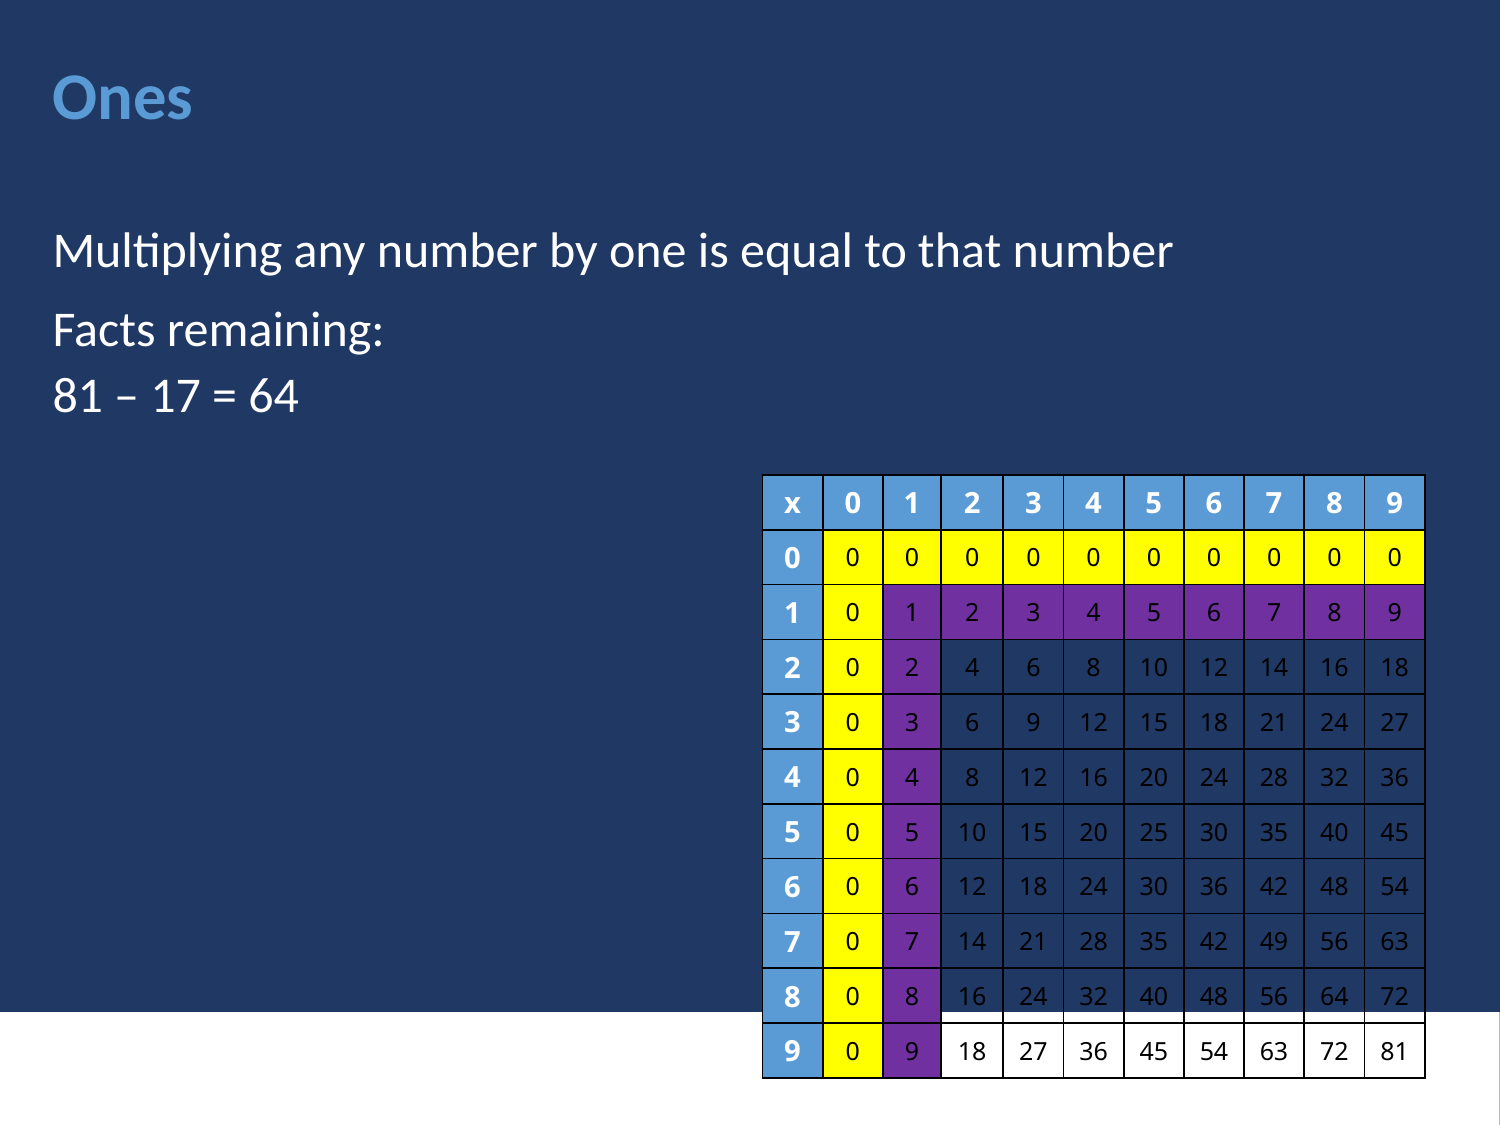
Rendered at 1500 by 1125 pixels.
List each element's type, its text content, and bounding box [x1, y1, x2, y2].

table_cell 40 [1305, 805, 1364, 858]
table_cell 9 [763, 1024, 822, 1077]
table_cell 21 [1004, 914, 1063, 967]
table_cell 1 [884, 585, 940, 639]
table_header 5 [1125, 476, 1183, 529]
table_cell 14 [942, 914, 1002, 967]
table_cell 15 [1004, 805, 1063, 858]
table_cell 36 [1365, 750, 1424, 803]
table_cell 3 [1004, 585, 1063, 639]
table_header 8 [1305, 476, 1364, 529]
table_cell 2 [884, 640, 940, 693]
table_cell 20 [1064, 805, 1123, 858]
table_cell 63 [1365, 914, 1424, 967]
list Multiplying any number by one is equal to that number Facts remaining: 81 – 17 = 64 [37, 204, 1463, 999]
table_header 6 [1185, 476, 1243, 529]
table_cell 1 [763, 585, 822, 639]
table_cell 63 [1245, 1024, 1303, 1077]
table_cell 12 [1004, 750, 1063, 803]
table_cell 56 [1245, 969, 1303, 1022]
table_cell 18 [1365, 640, 1424, 693]
title Ones [37, 37, 1463, 158]
table_cell 30 [1125, 859, 1183, 913]
table_cell 9 [884, 1024, 940, 1077]
table_cell 40 [1125, 969, 1183, 1022]
table_cell 0 [1125, 531, 1183, 584]
table_cell 42 [1185, 914, 1243, 967]
table_cell 0 [824, 805, 882, 858]
table_cell 0 [1245, 531, 1303, 584]
table_cell 36 [1064, 1024, 1123, 1077]
table_cell 30 [1185, 805, 1243, 858]
table_cell 7 [884, 914, 940, 967]
table_cell 32 [1064, 969, 1123, 1022]
table_cell 2 [763, 640, 822, 693]
table_cell 5 [763, 805, 822, 858]
table_cell 4 [1064, 585, 1123, 639]
table_header 3 [1004, 476, 1063, 529]
table_cell 8 [1064, 640, 1123, 693]
table_cell 24 [1305, 695, 1364, 748]
table_cell 0 [824, 969, 882, 1022]
table_cell 42 [1245, 859, 1303, 913]
table_cell 0 [1305, 531, 1364, 584]
table_header x [763, 476, 822, 529]
table_cell 54 [1365, 859, 1424, 913]
table_cell 16 [1064, 750, 1123, 803]
table_cell 36 [1185, 859, 1243, 913]
table_header 4 [1064, 476, 1123, 529]
table_cell 5 [1125, 585, 1183, 639]
table_cell 48 [1185, 969, 1243, 1022]
table_cell 28 [1245, 750, 1303, 803]
table_header 0 [824, 476, 882, 529]
table_cell 0 [824, 640, 882, 693]
table_cell 0 [1365, 531, 1424, 584]
table_cell 4 [884, 750, 940, 803]
table_cell 24 [1064, 859, 1123, 913]
table_cell 45 [1125, 1024, 1183, 1077]
table_cell 28 [1064, 914, 1123, 967]
table_cell 12 [1185, 640, 1243, 693]
table_cell 0 [824, 531, 882, 584]
table_cell 12 [942, 859, 1002, 913]
table_cell 15 [1125, 695, 1183, 748]
table_cell 0 [824, 859, 882, 913]
table_cell 45 [1365, 805, 1424, 858]
table_cell 2 [942, 585, 1002, 639]
table_cell 8 [1305, 585, 1364, 639]
table_cell 35 [1125, 914, 1183, 967]
table_cell 0 [824, 750, 882, 803]
table_cell 18 [1185, 695, 1243, 748]
table_cell 4 [763, 750, 822, 803]
table_cell 6 [1185, 585, 1243, 639]
table_header 9 [1365, 476, 1424, 529]
table_cell 0 [824, 695, 882, 748]
table_cell 24 [1004, 969, 1063, 1022]
table_cell 0 [1185, 531, 1243, 584]
table_cell 7 [1245, 585, 1303, 639]
table_cell 0 [1064, 531, 1123, 584]
table_cell 5 [884, 805, 940, 858]
table_cell 3 [884, 695, 940, 748]
table_cell 18 [1004, 859, 1063, 913]
table_cell 72 [1305, 1024, 1364, 1077]
table_cell 9 [1365, 585, 1424, 639]
table_header 7 [1245, 476, 1303, 529]
table_cell 0 [763, 531, 822, 584]
table_cell 14 [1245, 640, 1303, 693]
table_cell 64 [1305, 969, 1364, 1022]
table_cell 0 [824, 914, 882, 967]
table_cell 12 [1064, 695, 1123, 748]
table_cell 0 [942, 531, 1002, 584]
table_cell 0 [884, 531, 940, 584]
table_header 2 [942, 476, 1002, 529]
table_cell 6 [942, 695, 1002, 748]
table_cell 35 [1245, 805, 1303, 858]
table_cell 21 [1245, 695, 1303, 748]
table_cell 8 [763, 969, 822, 1022]
table_header 1 [884, 476, 940, 529]
table_cell 25 [1125, 805, 1183, 858]
table_cell 10 [942, 805, 1002, 858]
table_cell 56 [1305, 914, 1364, 967]
table_cell 24 [1185, 750, 1243, 803]
table_cell 32 [1305, 750, 1364, 803]
table_cell 54 [1185, 1024, 1243, 1077]
table_cell 9 [1004, 695, 1063, 748]
table_cell 0 [824, 1024, 882, 1077]
table_cell 8 [884, 969, 940, 1022]
table_cell 49 [1245, 914, 1303, 967]
table_cell 0 [824, 585, 882, 639]
table_cell 0 [1004, 531, 1063, 584]
table_cell 10 [1125, 640, 1183, 693]
table_cell 18 [942, 1024, 1002, 1077]
table_cell 81 [1365, 1024, 1424, 1077]
table_cell 72 [1365, 969, 1424, 1022]
table_cell 6 [884, 859, 940, 913]
table_cell 8 [942, 750, 1002, 803]
table_cell 4 [942, 640, 1002, 693]
table_cell 20 [1125, 750, 1183, 803]
table_cell 16 [1305, 640, 1364, 693]
table_cell 6 [763, 859, 822, 913]
table_cell 6 [1004, 640, 1063, 693]
table_cell 7 [763, 914, 822, 967]
table_cell 27 [1365, 695, 1424, 748]
table_cell 48 [1305, 859, 1364, 913]
table_cell 27 [1004, 1024, 1063, 1077]
table_cell 16 [942, 969, 1002, 1022]
table_cell 3 [763, 695, 822, 748]
